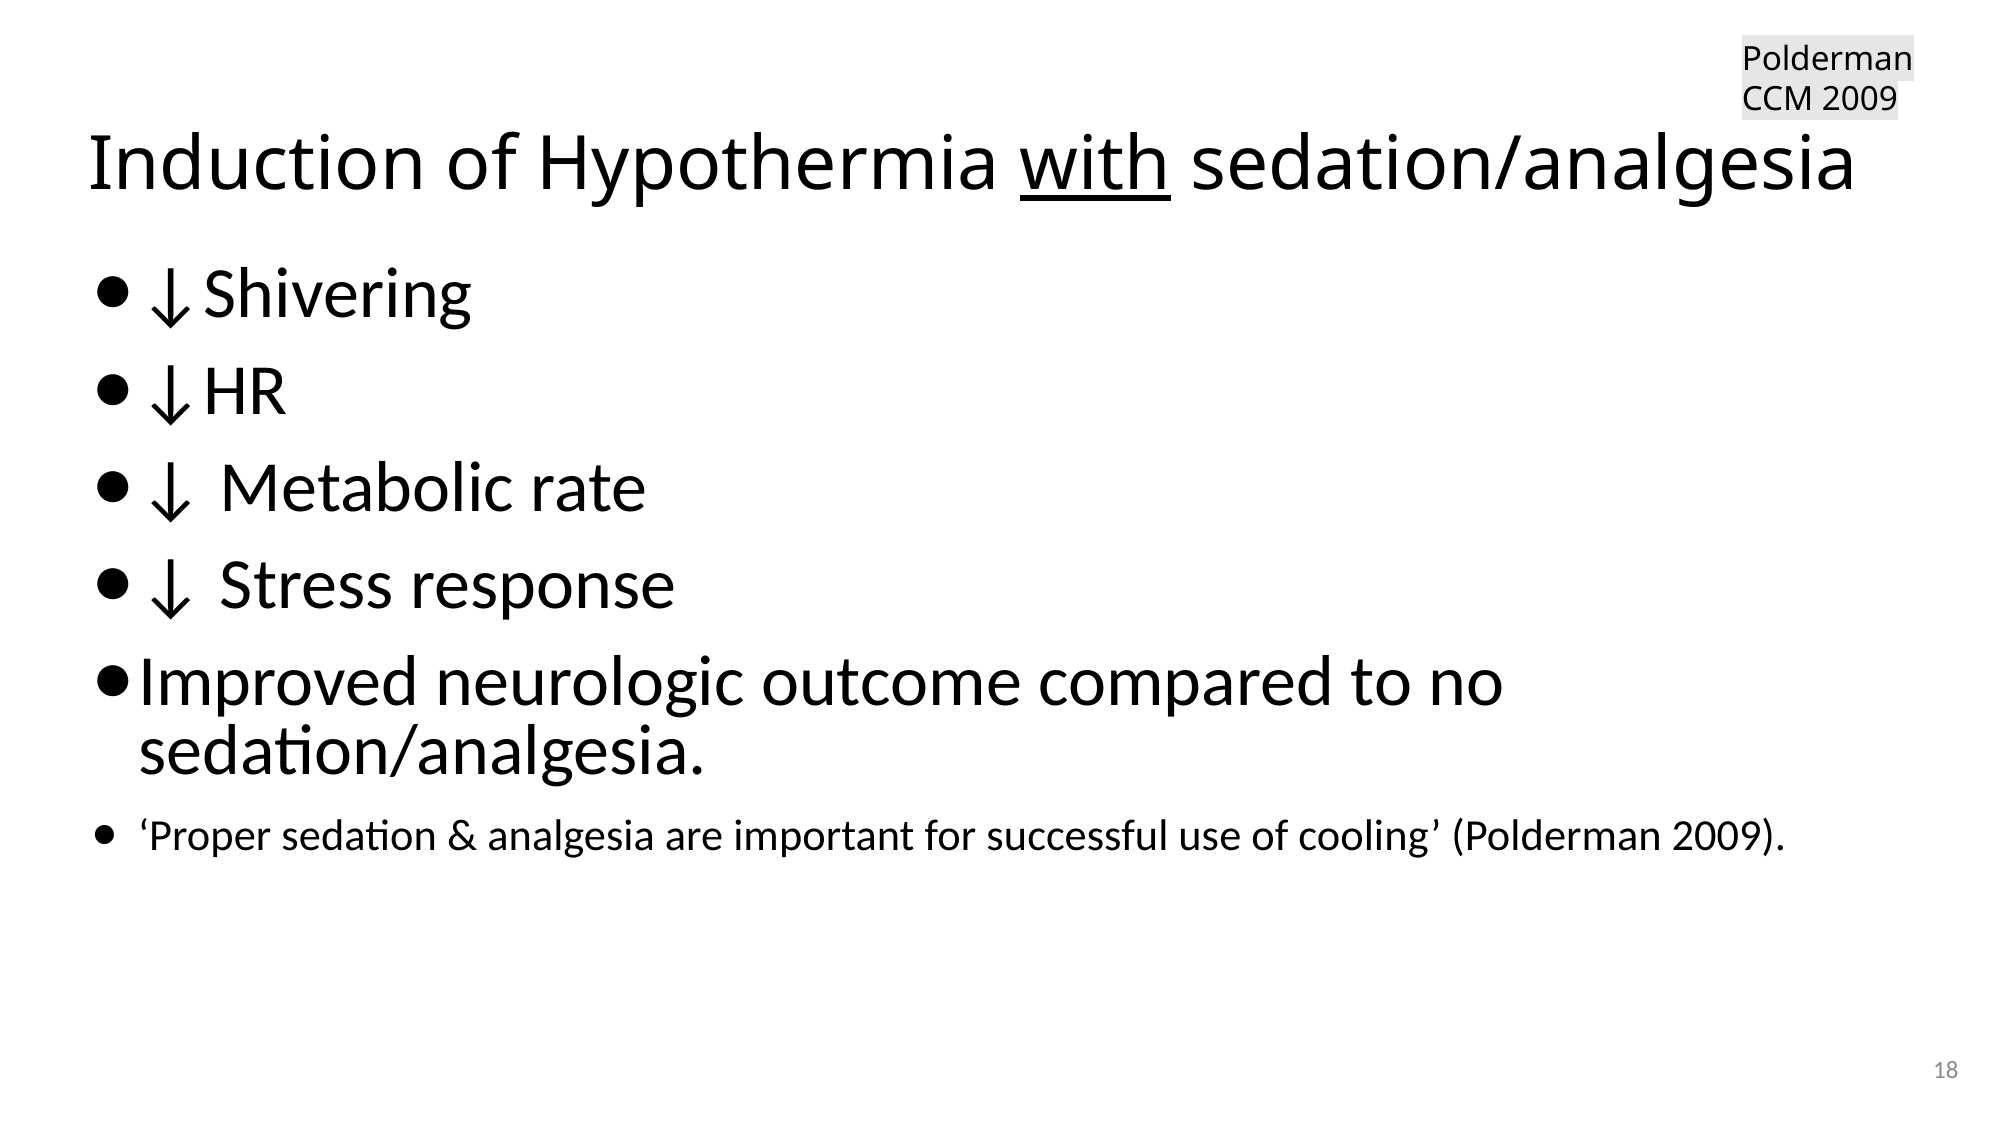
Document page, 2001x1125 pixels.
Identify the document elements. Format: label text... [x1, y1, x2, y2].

slide_number 18 [1858, 1025, 1979, 1112]
list ↓Shivering ↓HR ↓ Metabolic rate ↓ Stress response Improved neurologic outcome compared to no sedation/analgesia. ‘Proper sedation & analgesia are important for successful use of cooling’ (Polderman 2009). [68, 252, 1932, 1000]
text_box Polderman CCM 2009 [1733, 37, 1937, 115]
title Induction of Hypothermia with sedation/analgesia [68, 97, 1932, 234]
